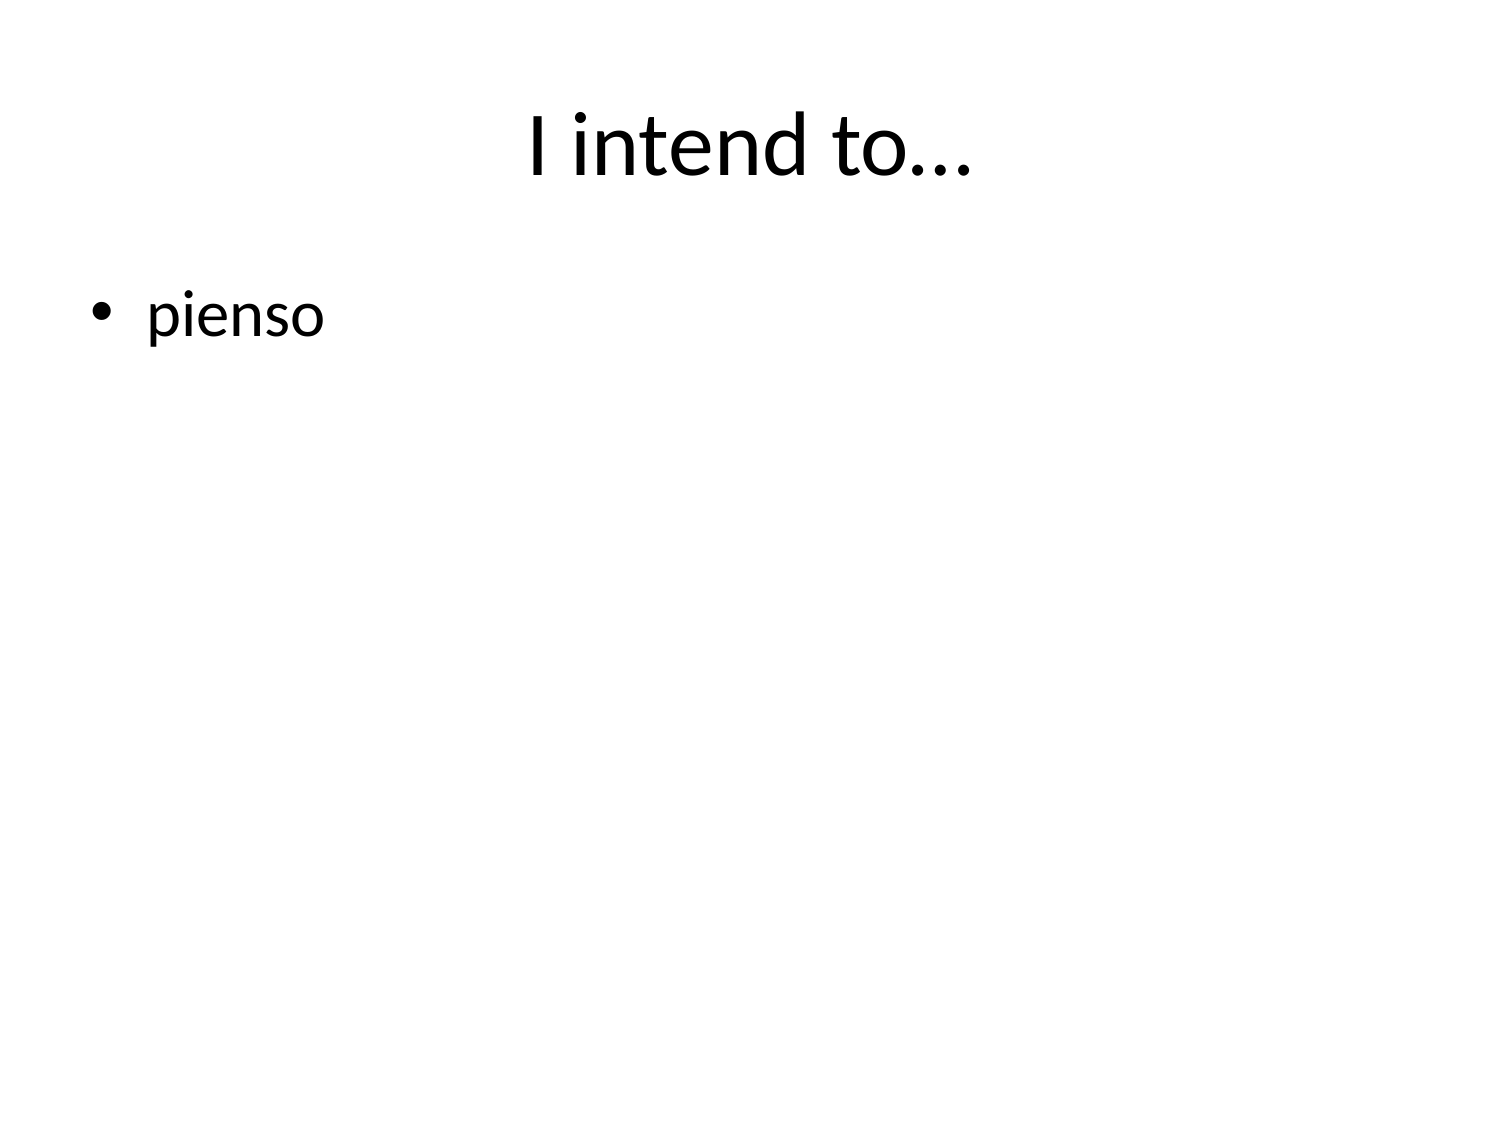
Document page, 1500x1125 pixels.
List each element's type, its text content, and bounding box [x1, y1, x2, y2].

list pienso [75, 262, 1425, 1005]
title I intend to… [75, 45, 1425, 233]
